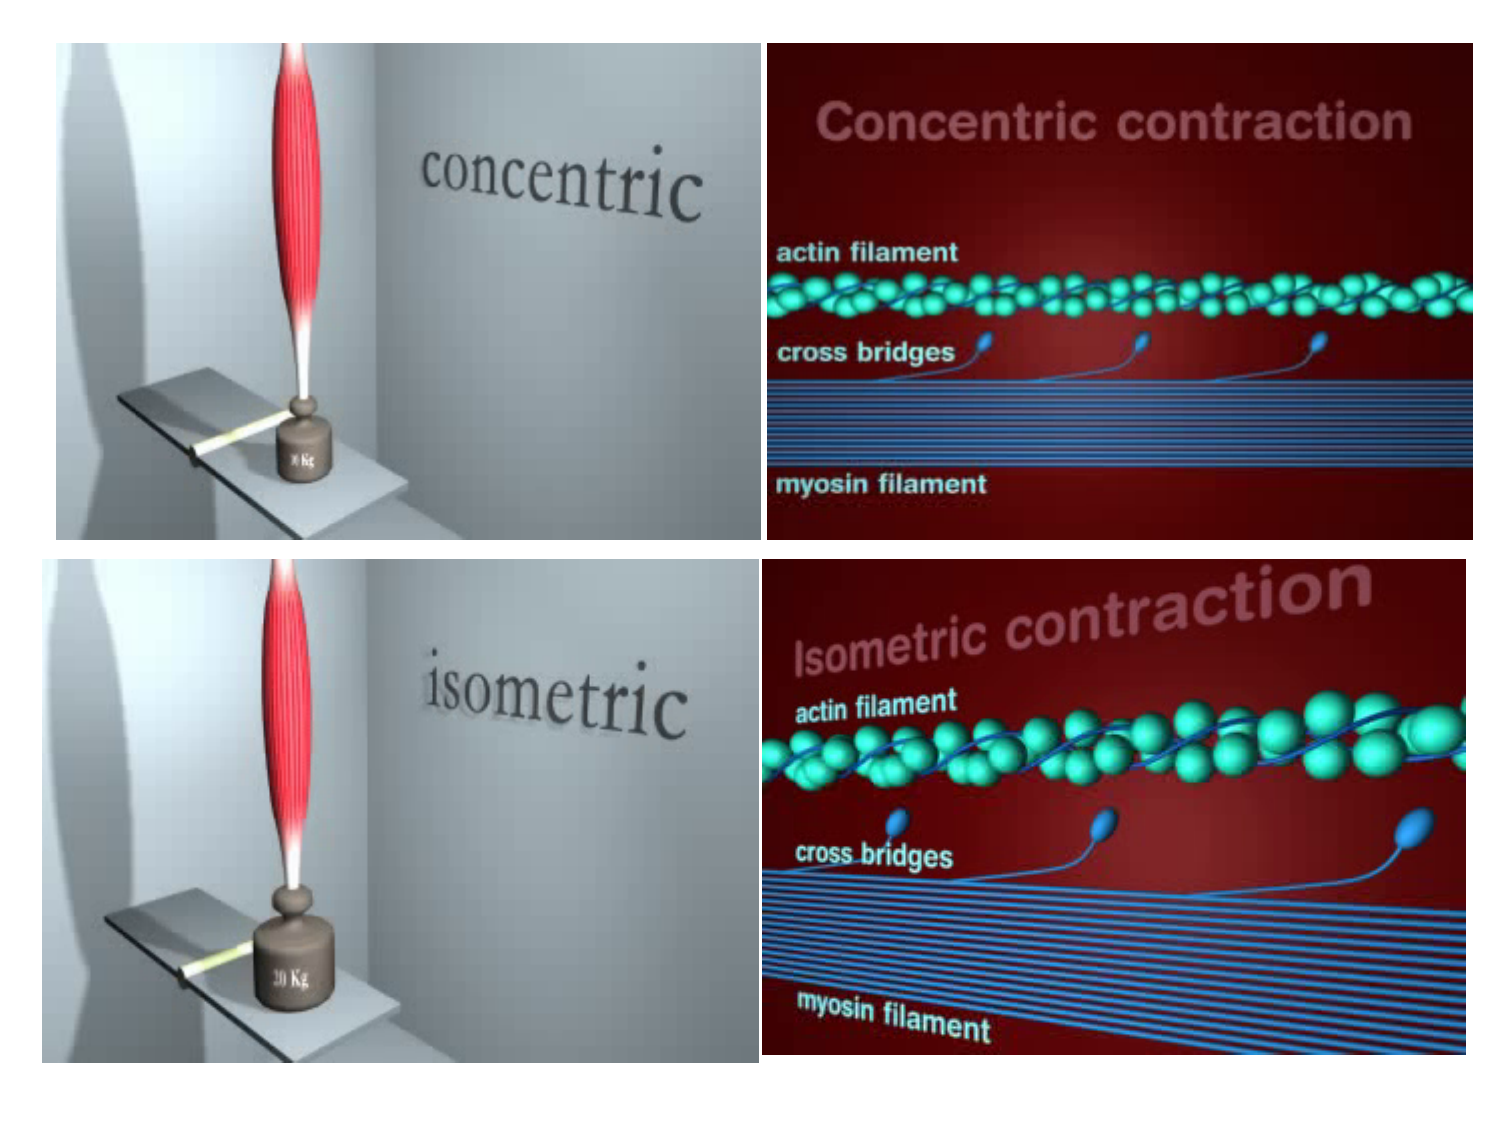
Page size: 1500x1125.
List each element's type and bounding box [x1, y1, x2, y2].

text_box [41, 558, 760, 1064]
text_box [761, 558, 1467, 1056]
text_box [766, 42, 1474, 541]
text_box [54, 42, 762, 541]
